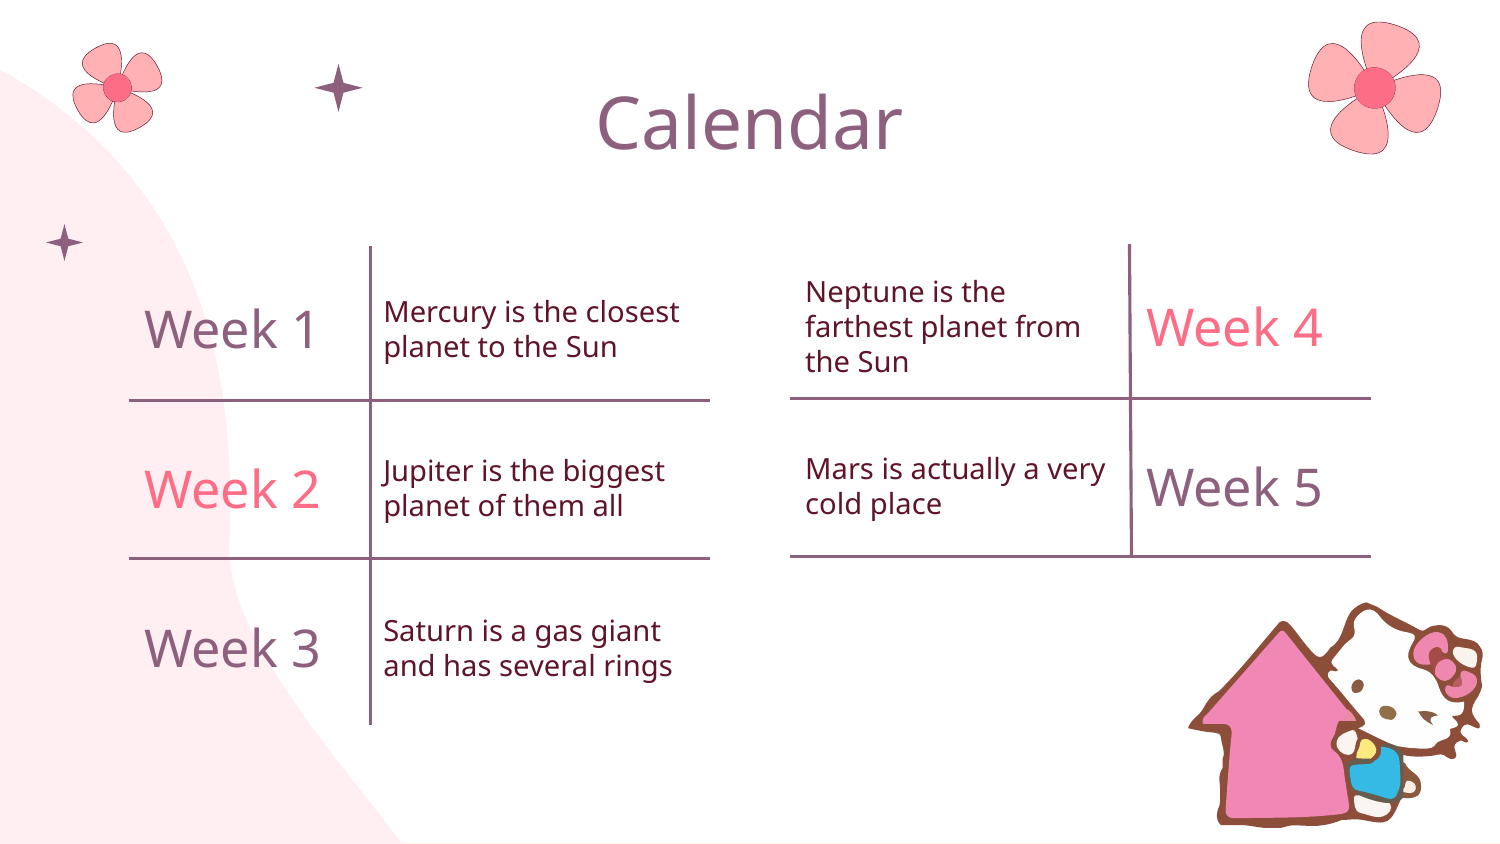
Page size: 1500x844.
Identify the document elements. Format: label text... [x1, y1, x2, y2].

text_box Week 5 [1136, 412, 1371, 555]
picture [1187, 602, 1483, 828]
text_box Week 4 [1136, 252, 1371, 397]
text_box Week 2 [129, 414, 366, 557]
text_box Mars is actually a very cold place [790, 412, 1124, 555]
text_box Neptune is the farthest planet from the Sun [790, 252, 1124, 397]
title Calendar [118, 72, 1382, 167]
text_box Saturn is a gas giant and has several rings [374, 574, 710, 720]
text_box Week 1 [129, 255, 366, 399]
text_box Week 3 [129, 574, 366, 720]
text_box Mercury is the closest planet to the Sun [374, 255, 710, 399]
text_box Jupiter is the biggest planet of them all [374, 414, 710, 557]
